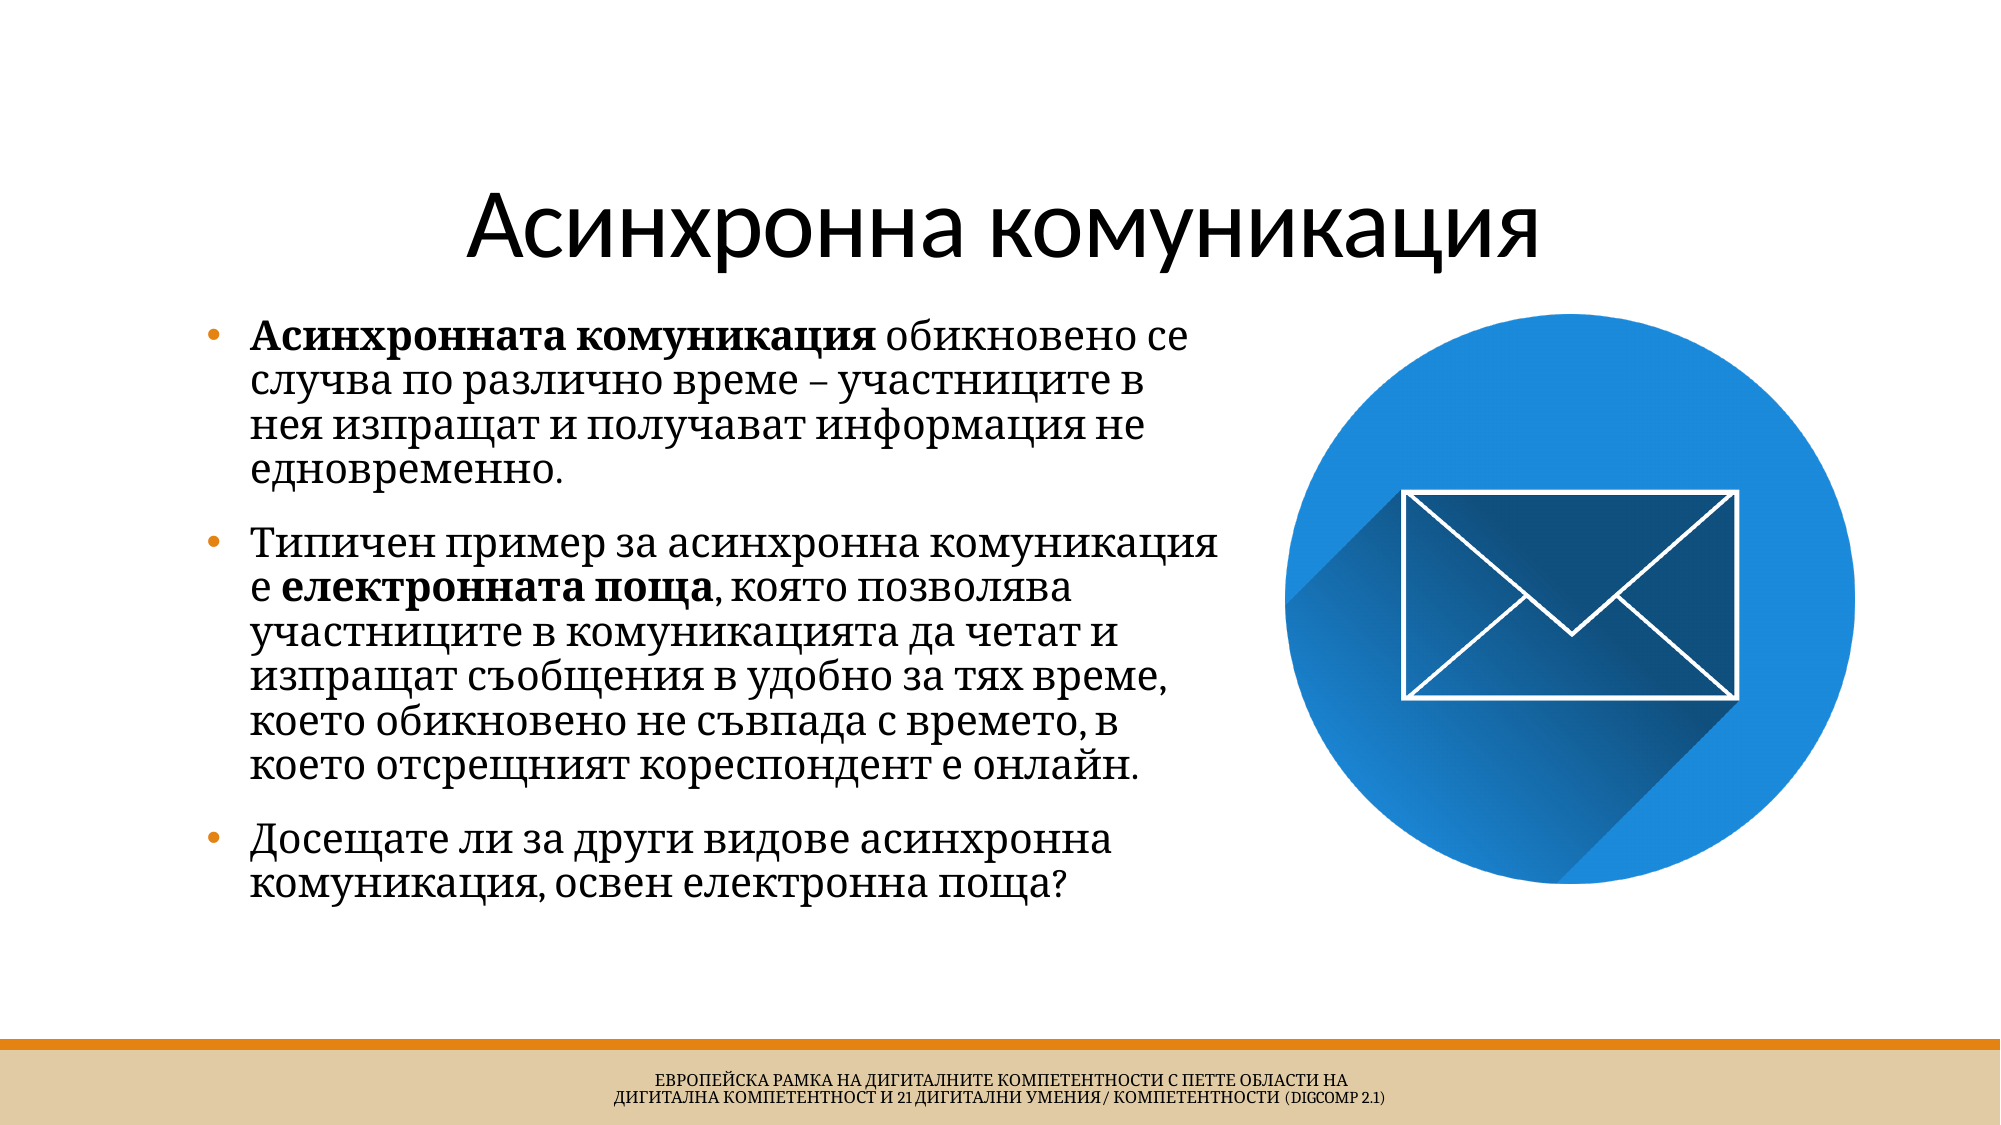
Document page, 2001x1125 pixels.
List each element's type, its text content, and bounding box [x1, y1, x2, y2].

title Асинхронна комуникация [180, 47, 1830, 285]
footer Европейска Рамка на дигиталните компетентности с петте области на дигитална компетентност и 21 дигитални умения/ компетентности (DigComp 2.1) [604, 1059, 1396, 1120]
picture [1273, 313, 1866, 885]
list Асинхронната комуникация обикновено се случва по различно време – участниците в нея изпращат и получават информация не едновременно. Типичен пример за асинхронна комуникация е електронната поща, която позволява участниците в комуникацията да четат и изпращат съобщения в удобно за тях време, което обикновено не съвпада с времето, в което отсрещният кореспондент е онлайн. Досещате ли за други видове асинхронна комуникация, освен електронна поща? [180, 302, 1239, 963]
